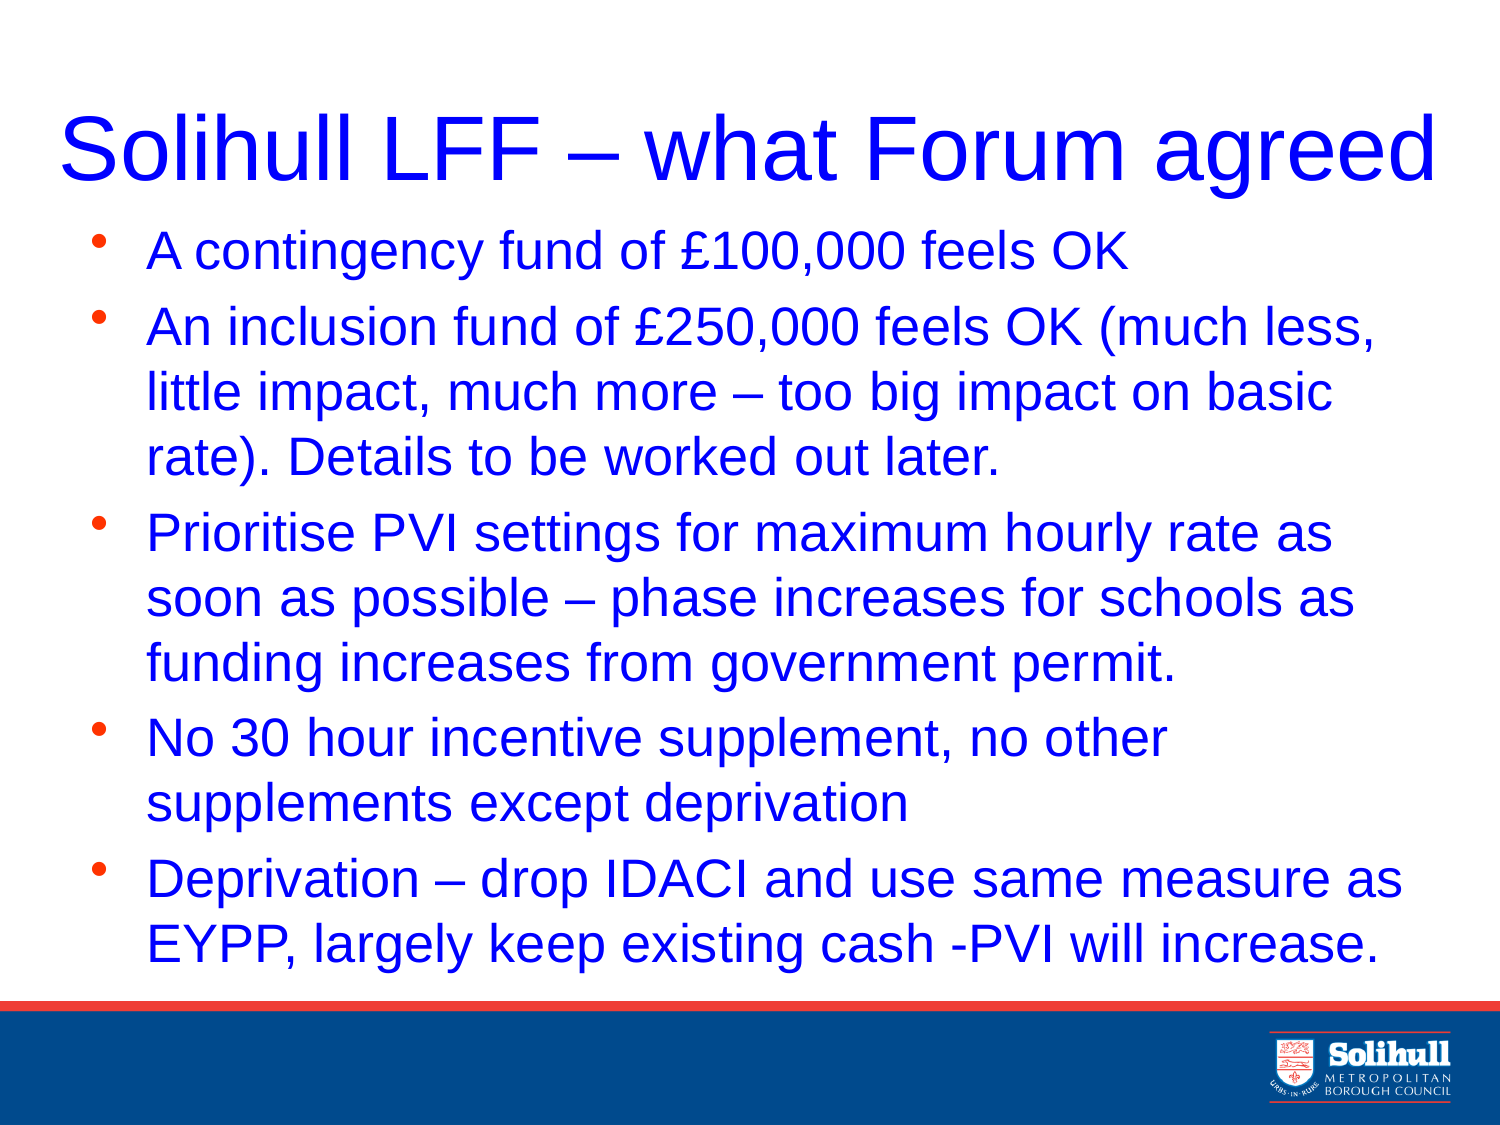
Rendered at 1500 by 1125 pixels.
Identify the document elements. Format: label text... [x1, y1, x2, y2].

title Solihull LFF – what Forum agreed [29, 50, 1471, 238]
picture [0, 1001, 1500, 1125]
list A contingency fund of £100,000 feels OK An inclusion fund of £250,000 feels OK (much less, little impact, much more – too big impact on basic rate). Details to be worked out later. Prioritise PVI settings for maximum hourly rate as soon as possible – phase increases for schools as funding increases from government permit. No 30 hour incentive supplement, no other supplements except deprivation Deprivation – drop IDACI and use same measure as EYPP, largely keep existing cash -PVI will increase. [75, 208, 1424, 1000]
